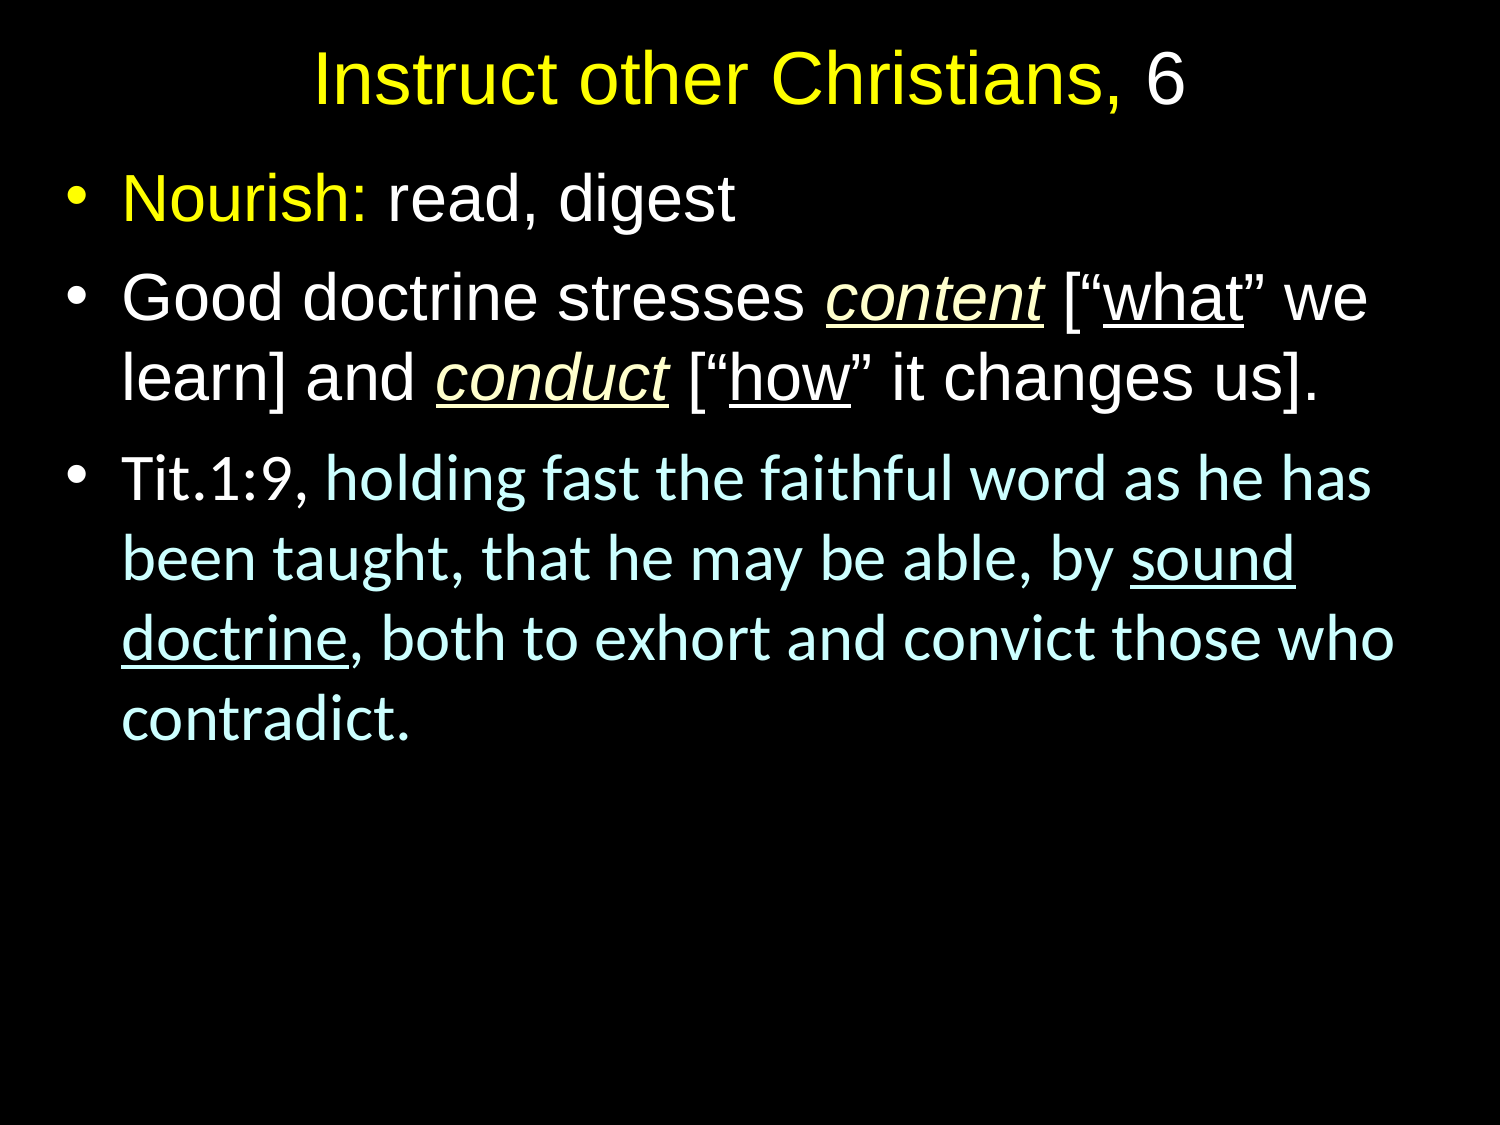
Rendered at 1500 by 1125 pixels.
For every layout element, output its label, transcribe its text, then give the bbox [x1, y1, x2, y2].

title Instruct other Christians, 6 [75, 24, 1425, 125]
list Nourish: read, digest Good doctrine stresses content [“what” we learn] and conduct [“how” it changes us]. Tit.1:9, holding fast the faithful word as he has been taught, that he may be able, by sound doctrine, both to exhort and convict those who contradict. [50, 146, 1438, 1063]
